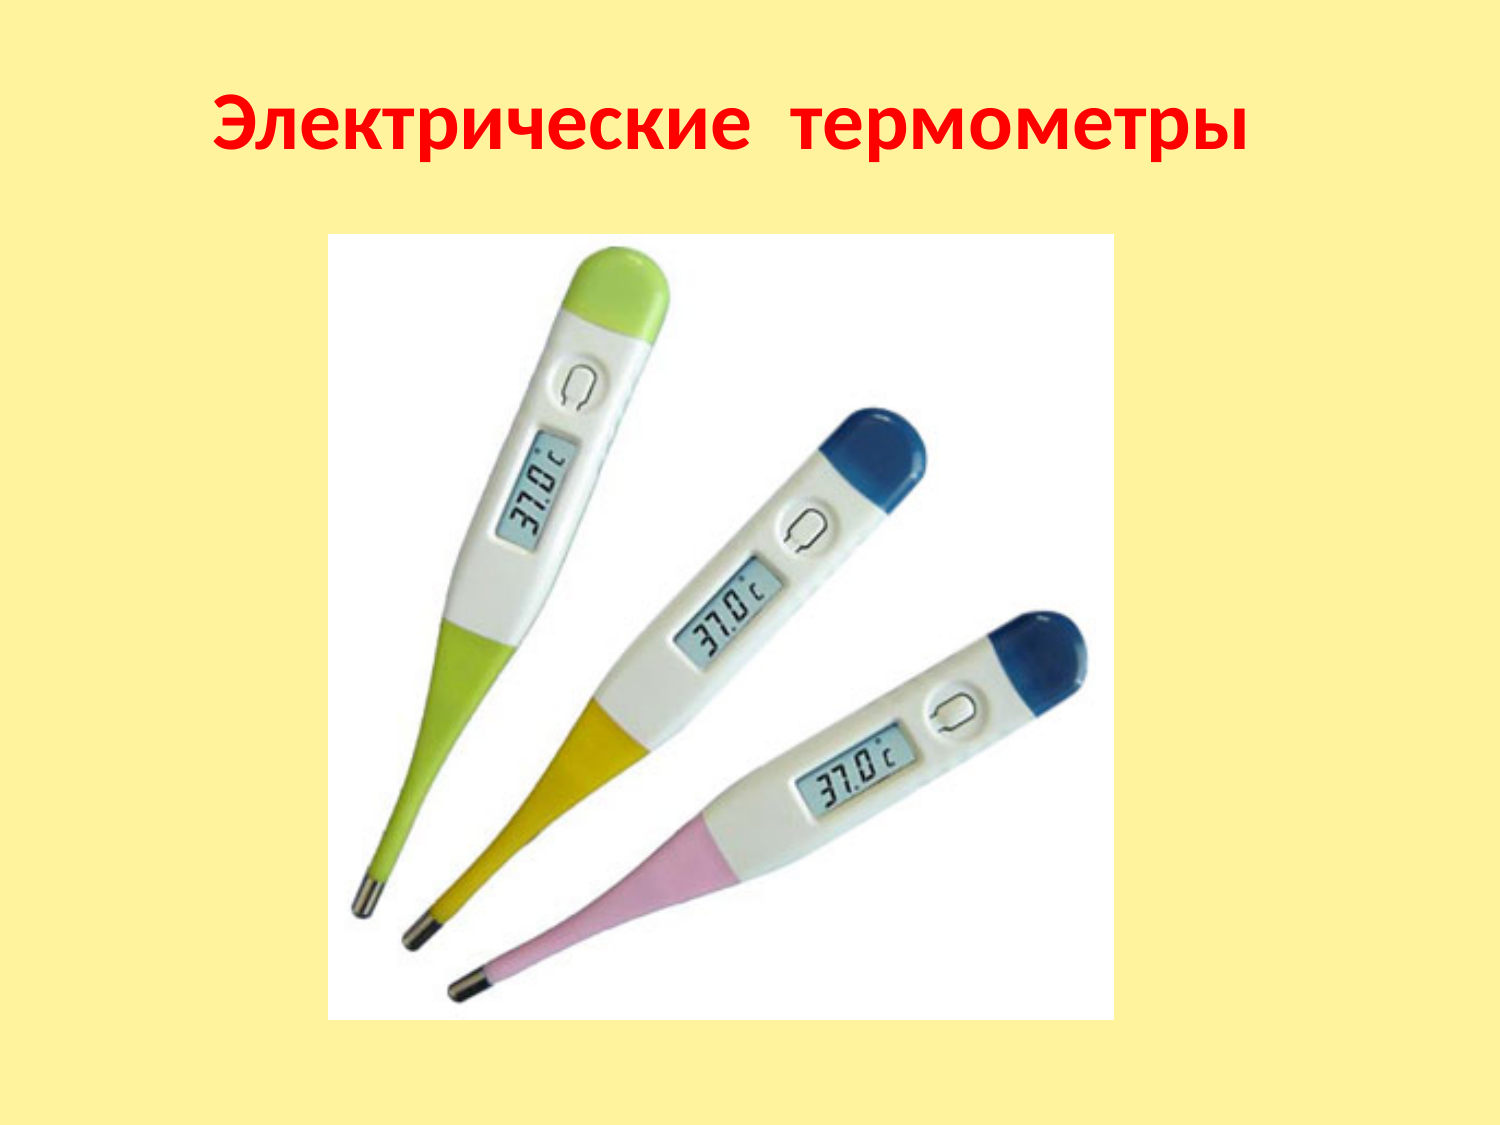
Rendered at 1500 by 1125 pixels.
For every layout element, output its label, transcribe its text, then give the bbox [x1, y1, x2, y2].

text_box Электрические термометры [163, 58, 1278, 174]
picture [327, 234, 1114, 1020]
